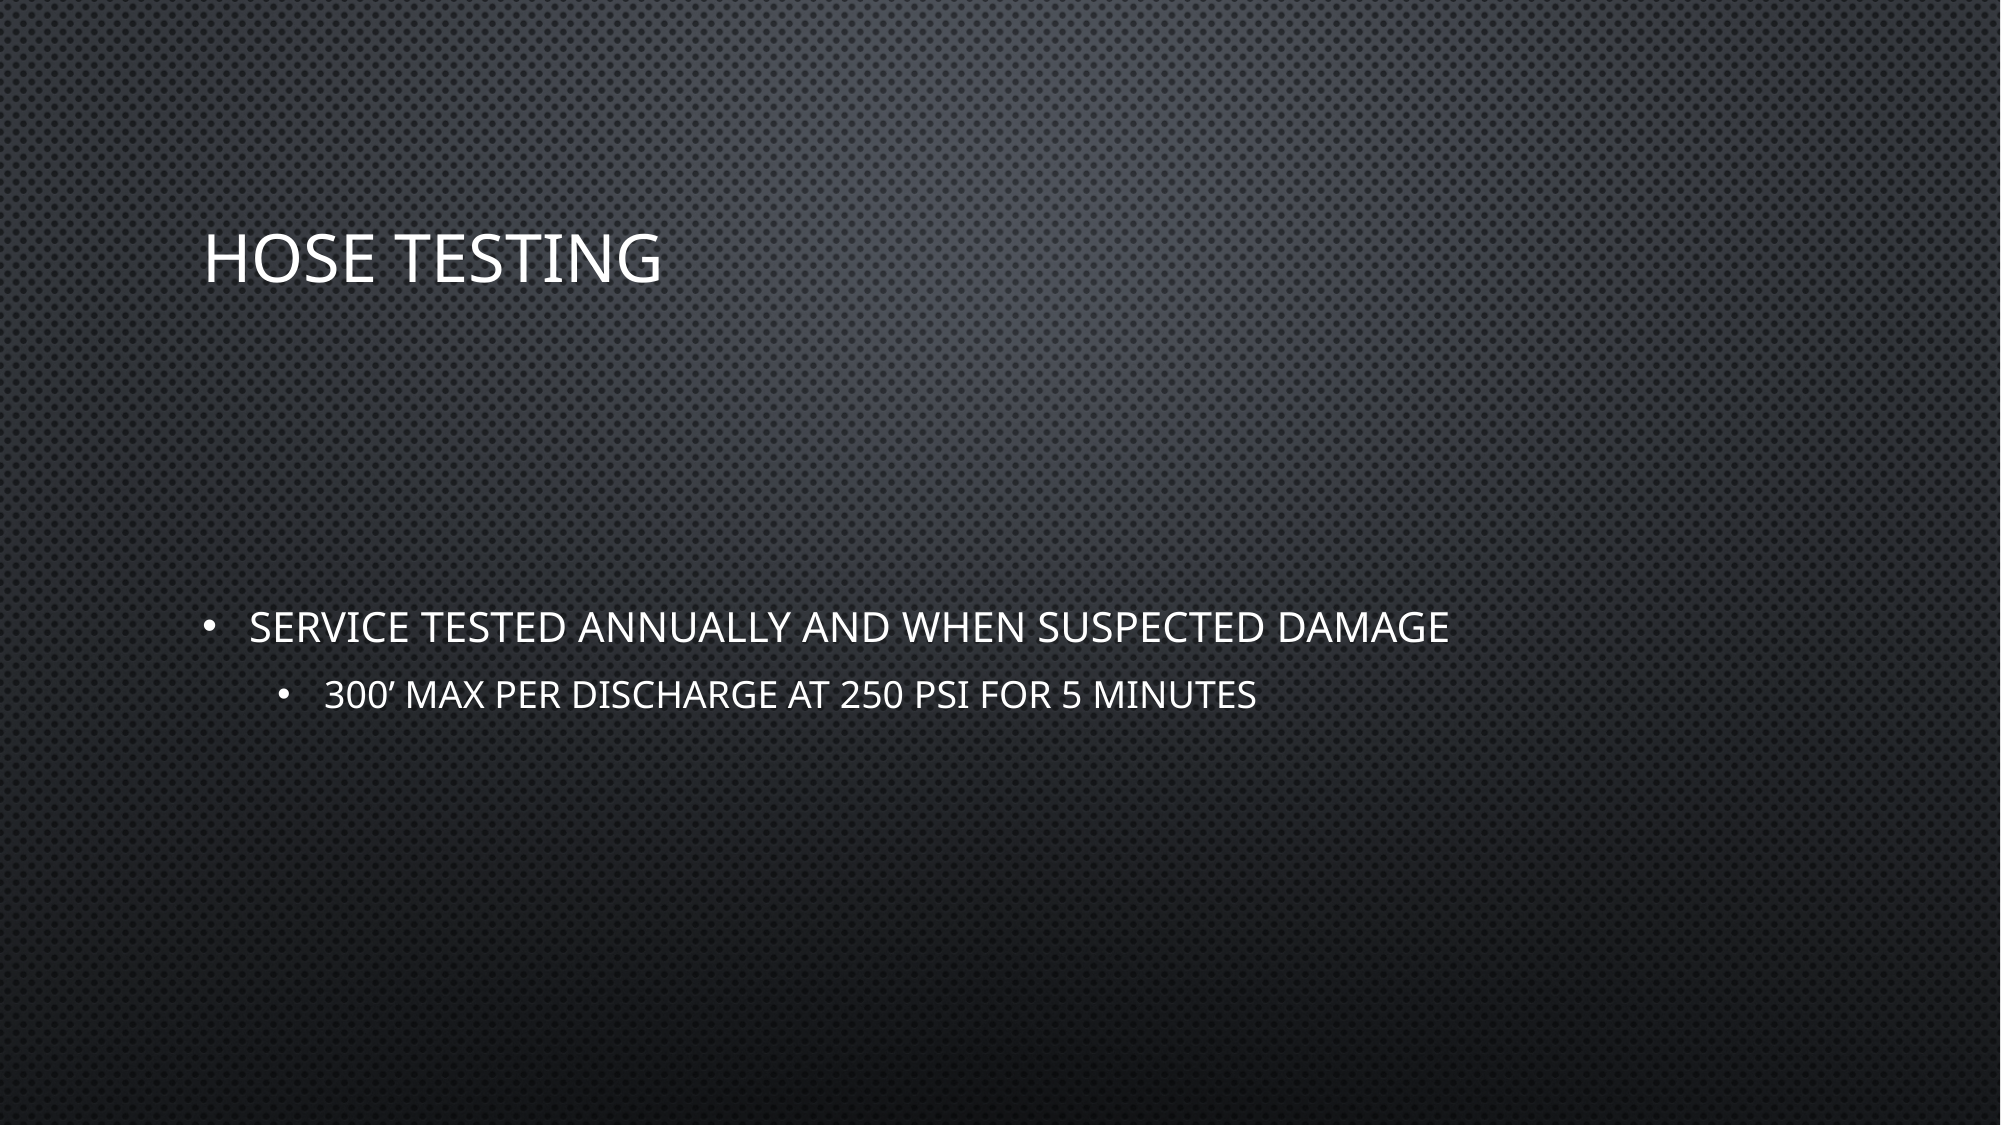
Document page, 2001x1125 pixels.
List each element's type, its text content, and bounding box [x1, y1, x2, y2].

title Hose Testing [187, 99, 1813, 413]
list Service tested annually and when suspected damage 300’ max per discharge at 250 psi for 5 minutes [187, 437, 1813, 950]
